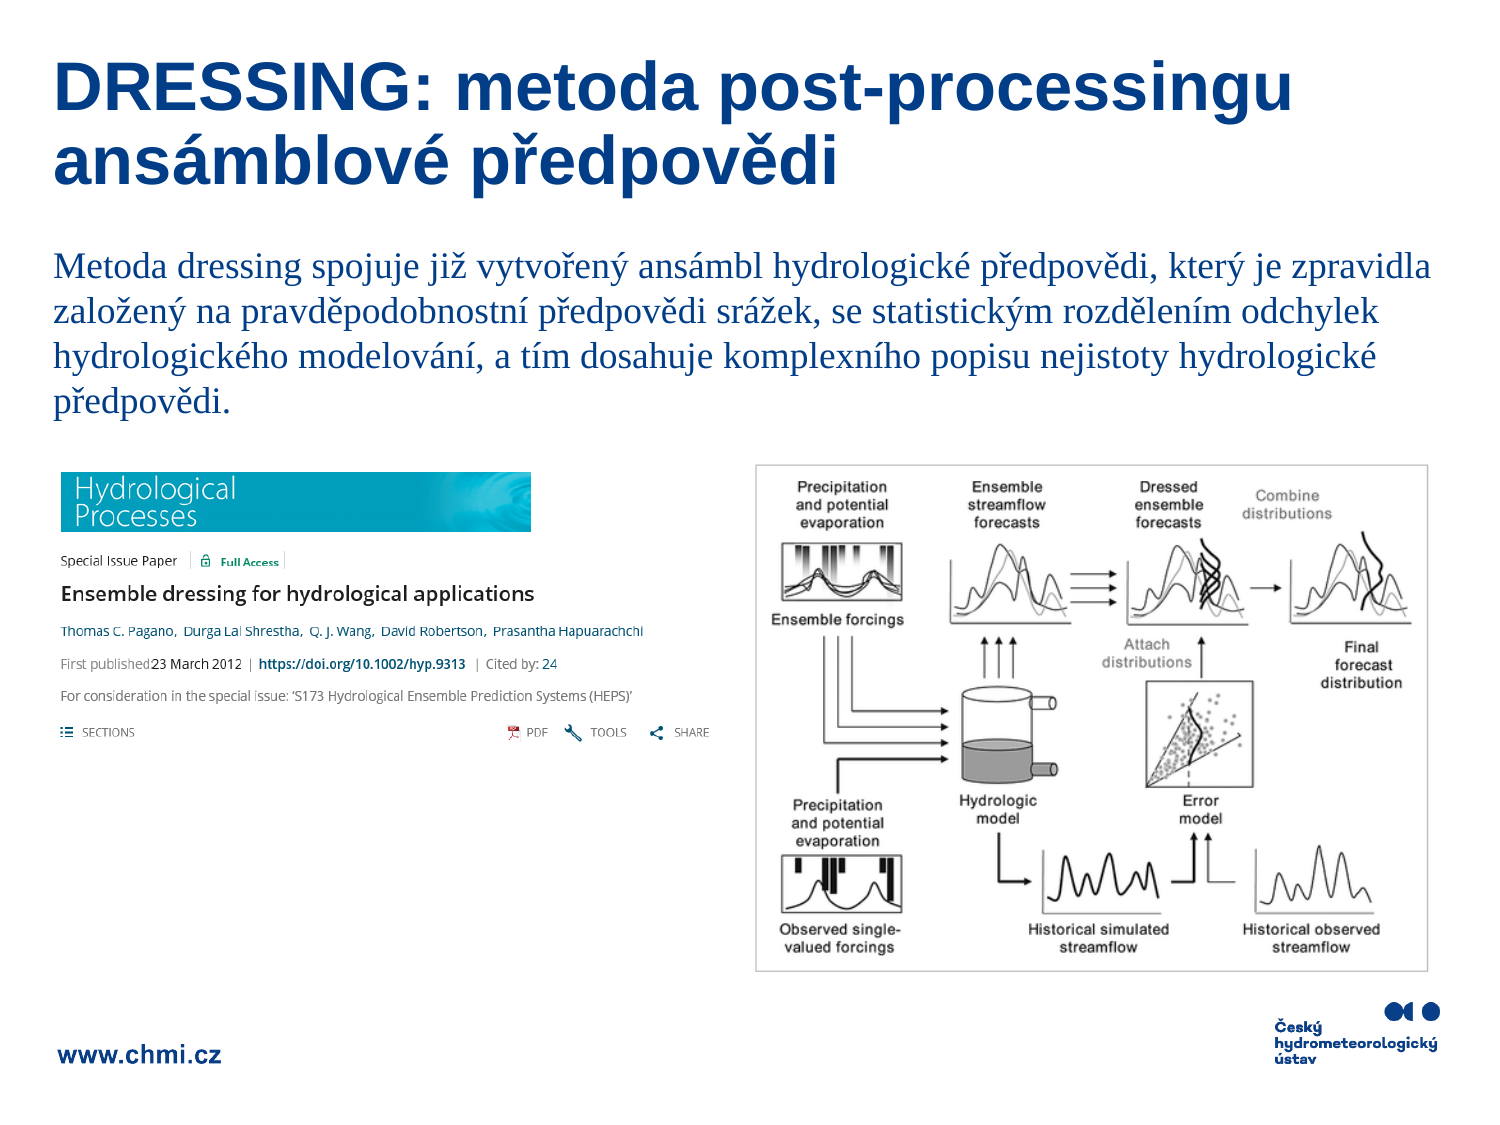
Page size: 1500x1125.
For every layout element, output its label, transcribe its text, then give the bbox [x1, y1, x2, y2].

picture [744, 456, 1436, 981]
picture [57, 1044, 221, 1064]
picture [1275, 1002, 1440, 1064]
text_box Metoda dressing spojuje již vytvořený ansámbl hydrologické předpovědi, který je zpravidla založený na pravděpodobnostní předpovědi srážek, se statistickým rozdělením odchylek hydrologického modelování, a tím dosahuje komplexního popisu nejistoty hydrologické předpovědi. [38, 233, 1455, 429]
picture [35, 456, 729, 752]
title DRESSING: metoda post-processingu ansámblové předpovědi [38, 16, 1451, 233]
